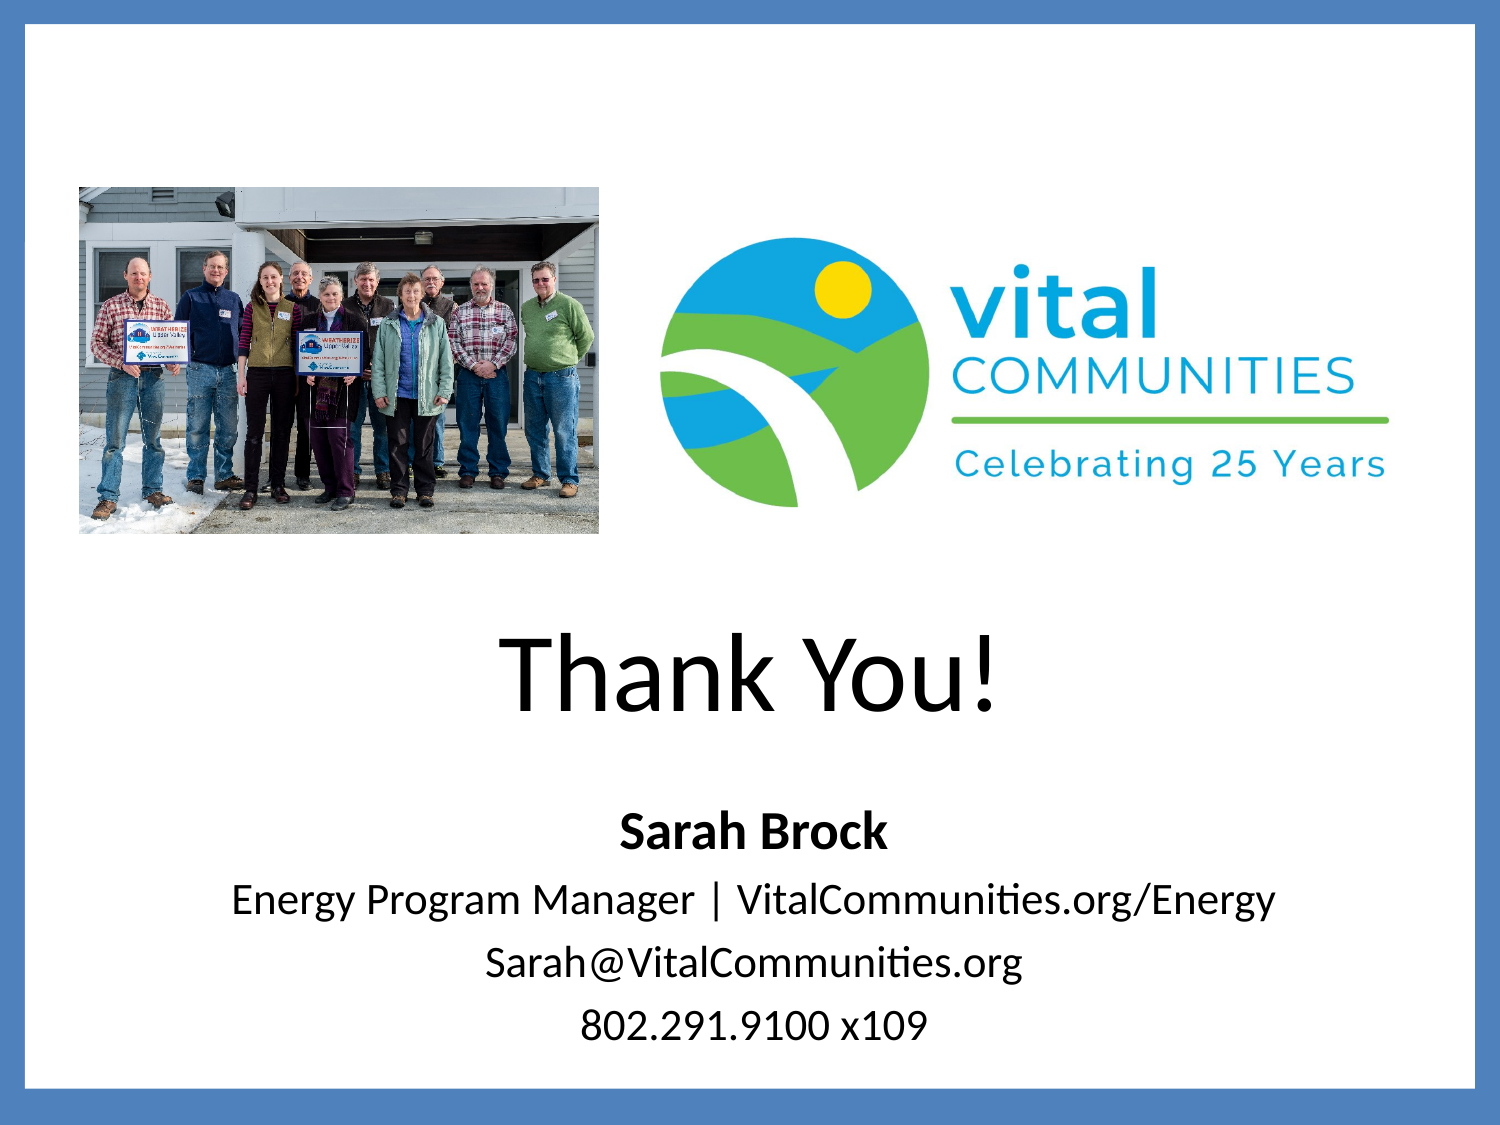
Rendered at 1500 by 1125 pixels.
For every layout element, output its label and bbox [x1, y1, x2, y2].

picture [654, 236, 1397, 511]
text_box [0, 0, 1500, 1125]
picture [78, 186, 600, 535]
